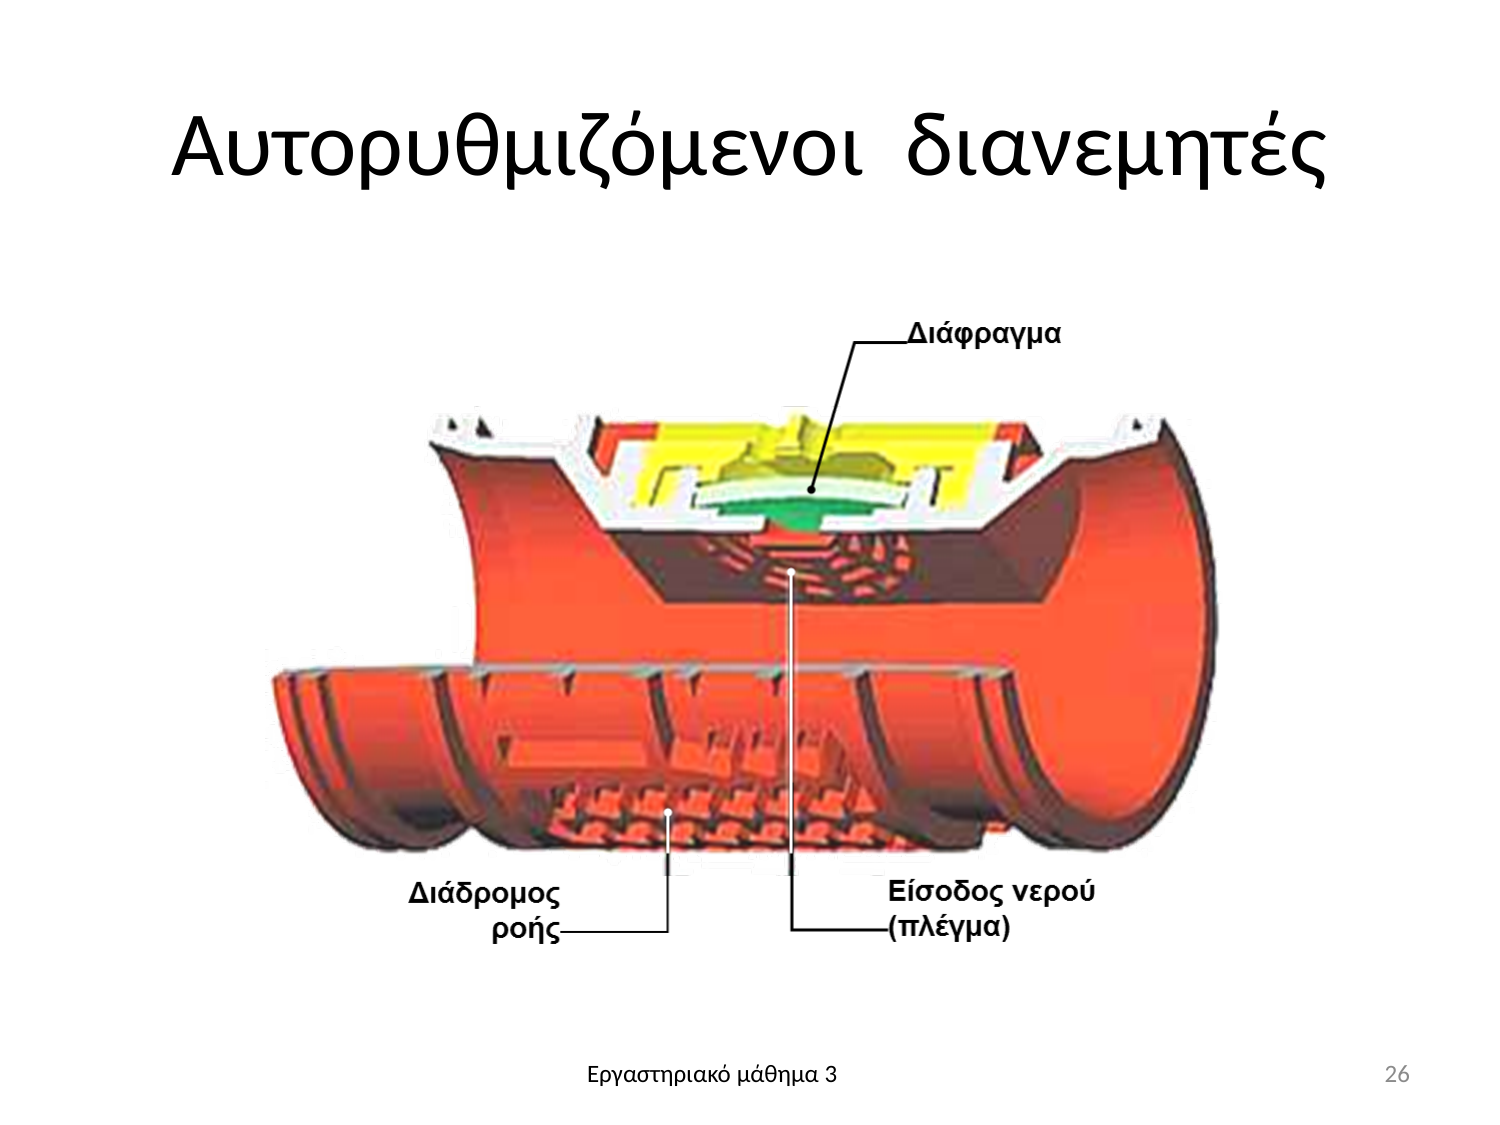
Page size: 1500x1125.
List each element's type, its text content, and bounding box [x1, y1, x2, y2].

title Αυτορυθμιζόμενοι διανεμητές [75, 45, 1425, 233]
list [265, 304, 1235, 963]
slide_number 26 [1074, 1042, 1425, 1103]
